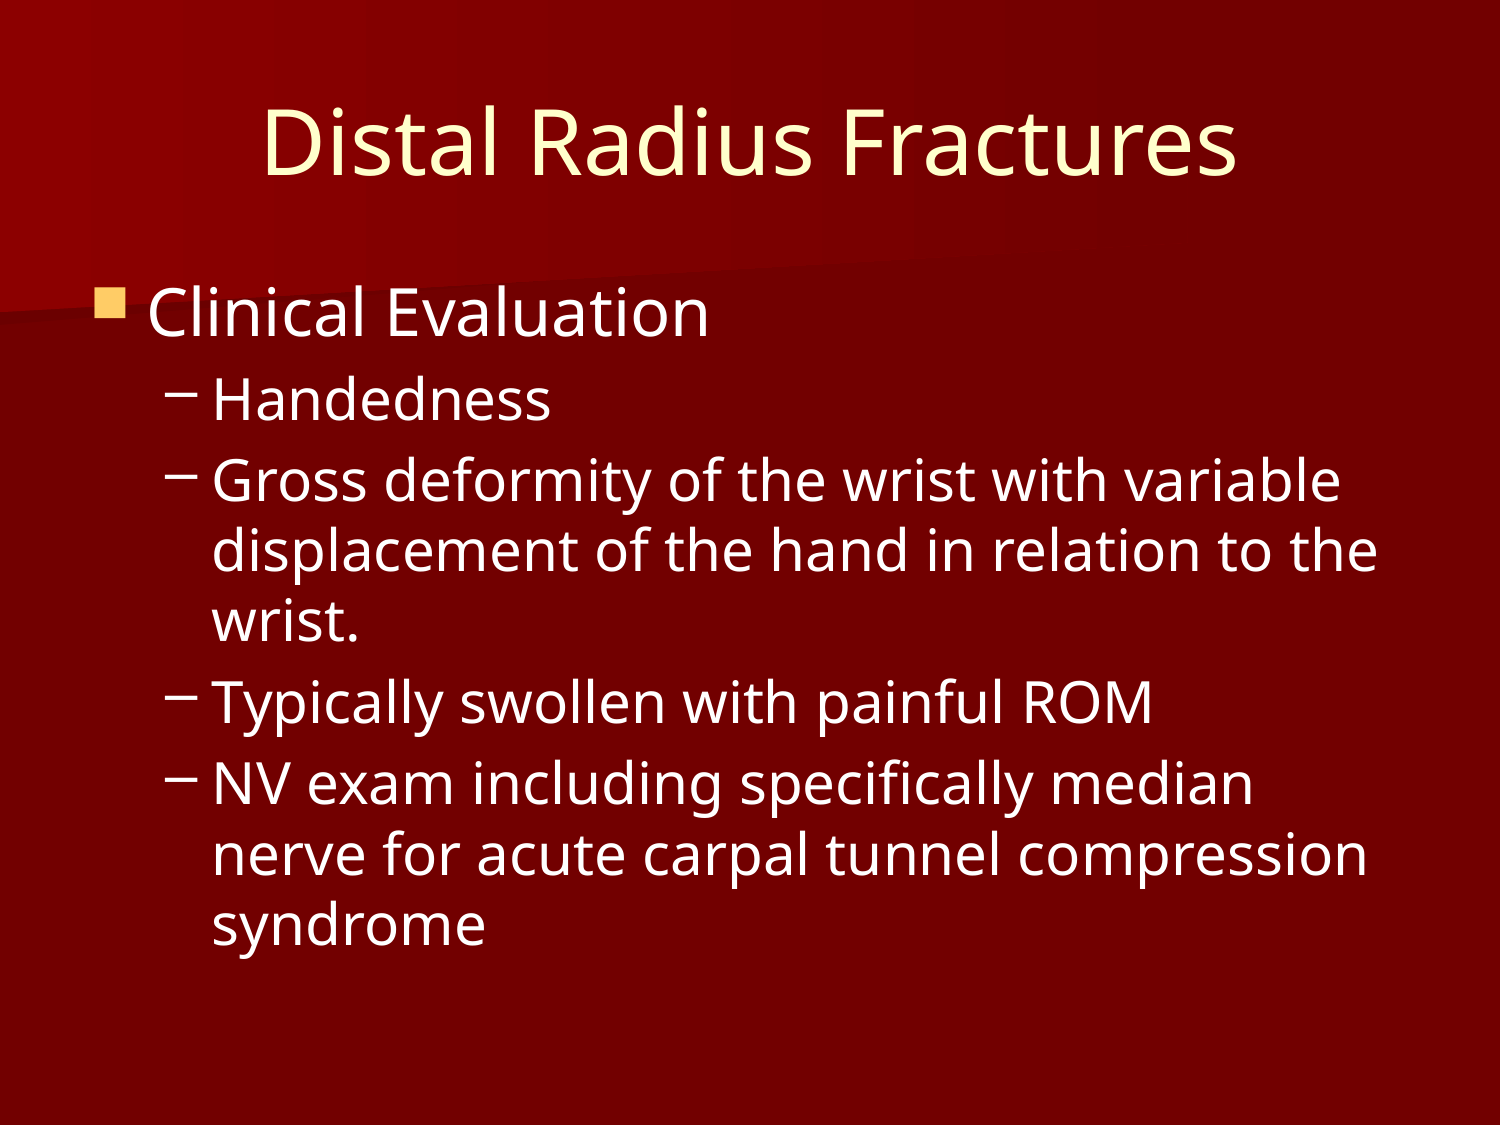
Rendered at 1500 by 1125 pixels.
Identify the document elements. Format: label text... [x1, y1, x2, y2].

list Clinical Evaluation Handedness Gross deformity of the wrist with variable displacement of the hand in relation to the wrist. Typically swollen with painful ROM NV exam including specifically median nerve for acute carpal tunnel compression syndrome [74, 262, 1426, 1001]
title Distal Radius Fractures [74, 44, 1426, 233]
